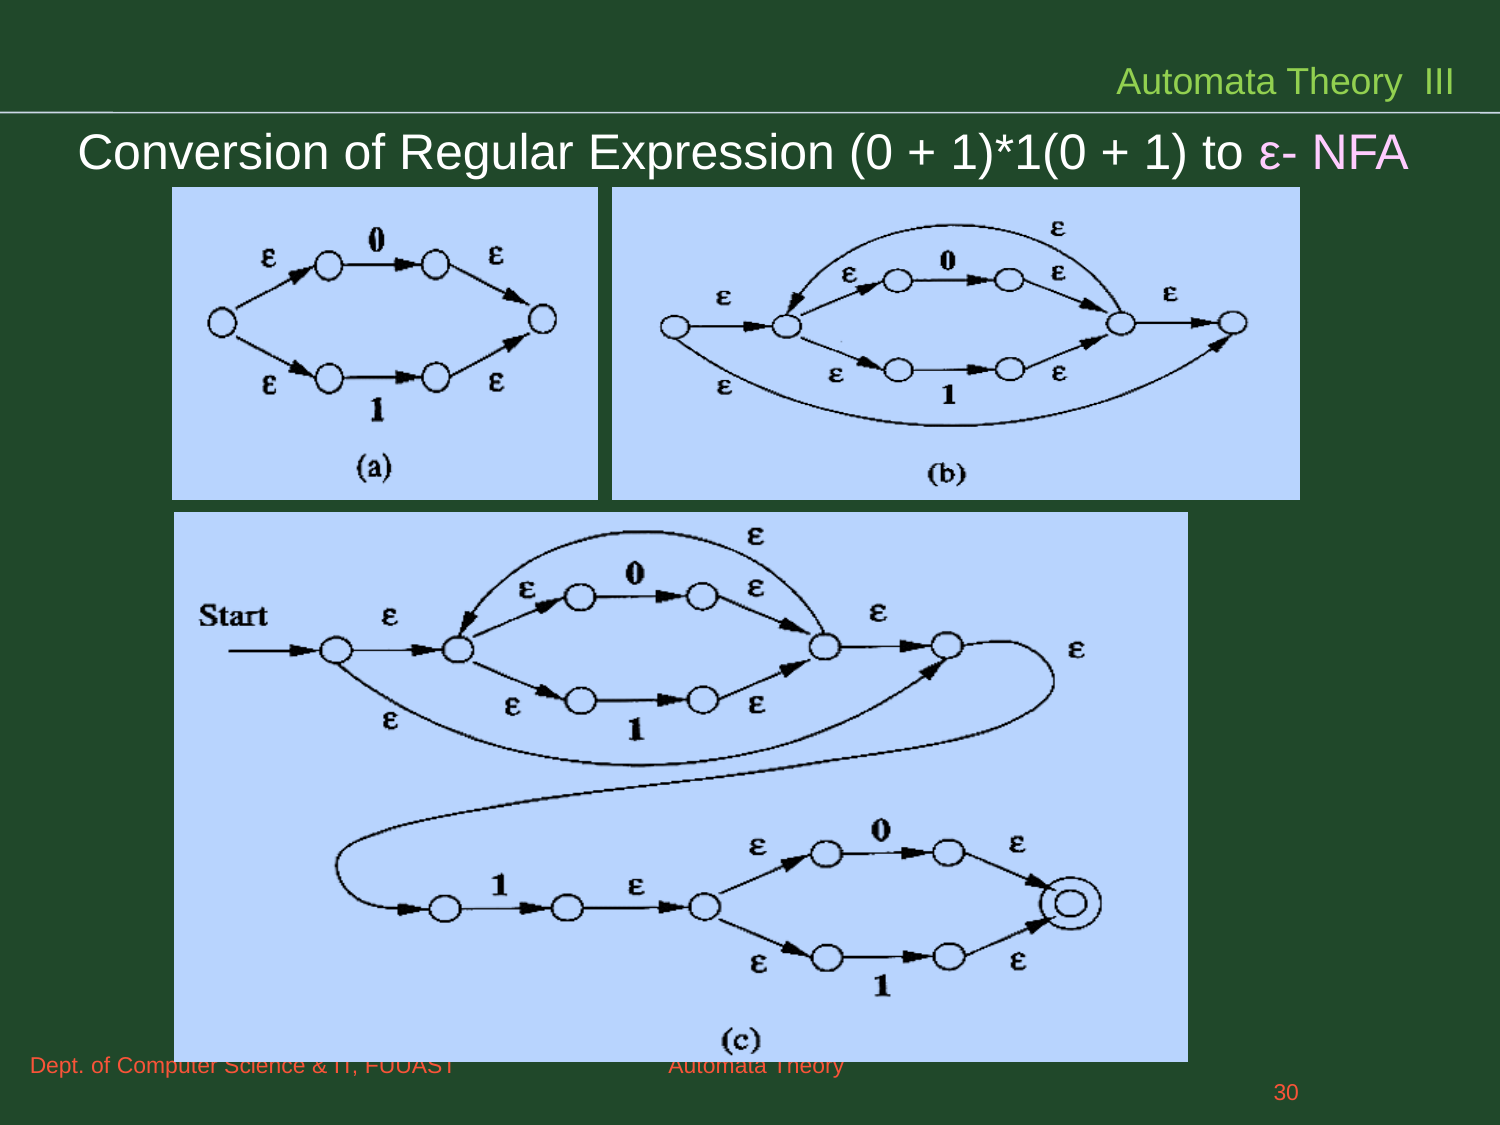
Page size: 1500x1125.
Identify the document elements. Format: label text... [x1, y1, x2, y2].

text_box Conversion of Regular Expression (0 + 1)*1(0 + 1) to ε- NFA [62, 115, 1438, 188]
picture [174, 512, 1188, 1062]
text_box Automata Theory III [1101, 49, 1471, 99]
footer Dept. of Computer Science & IT, FUUAST Automata Theory [12, 1050, 913, 1113]
slide_number 30 [1245, 1063, 1328, 1113]
picture [172, 187, 599, 501]
picture [612, 187, 1301, 501]
